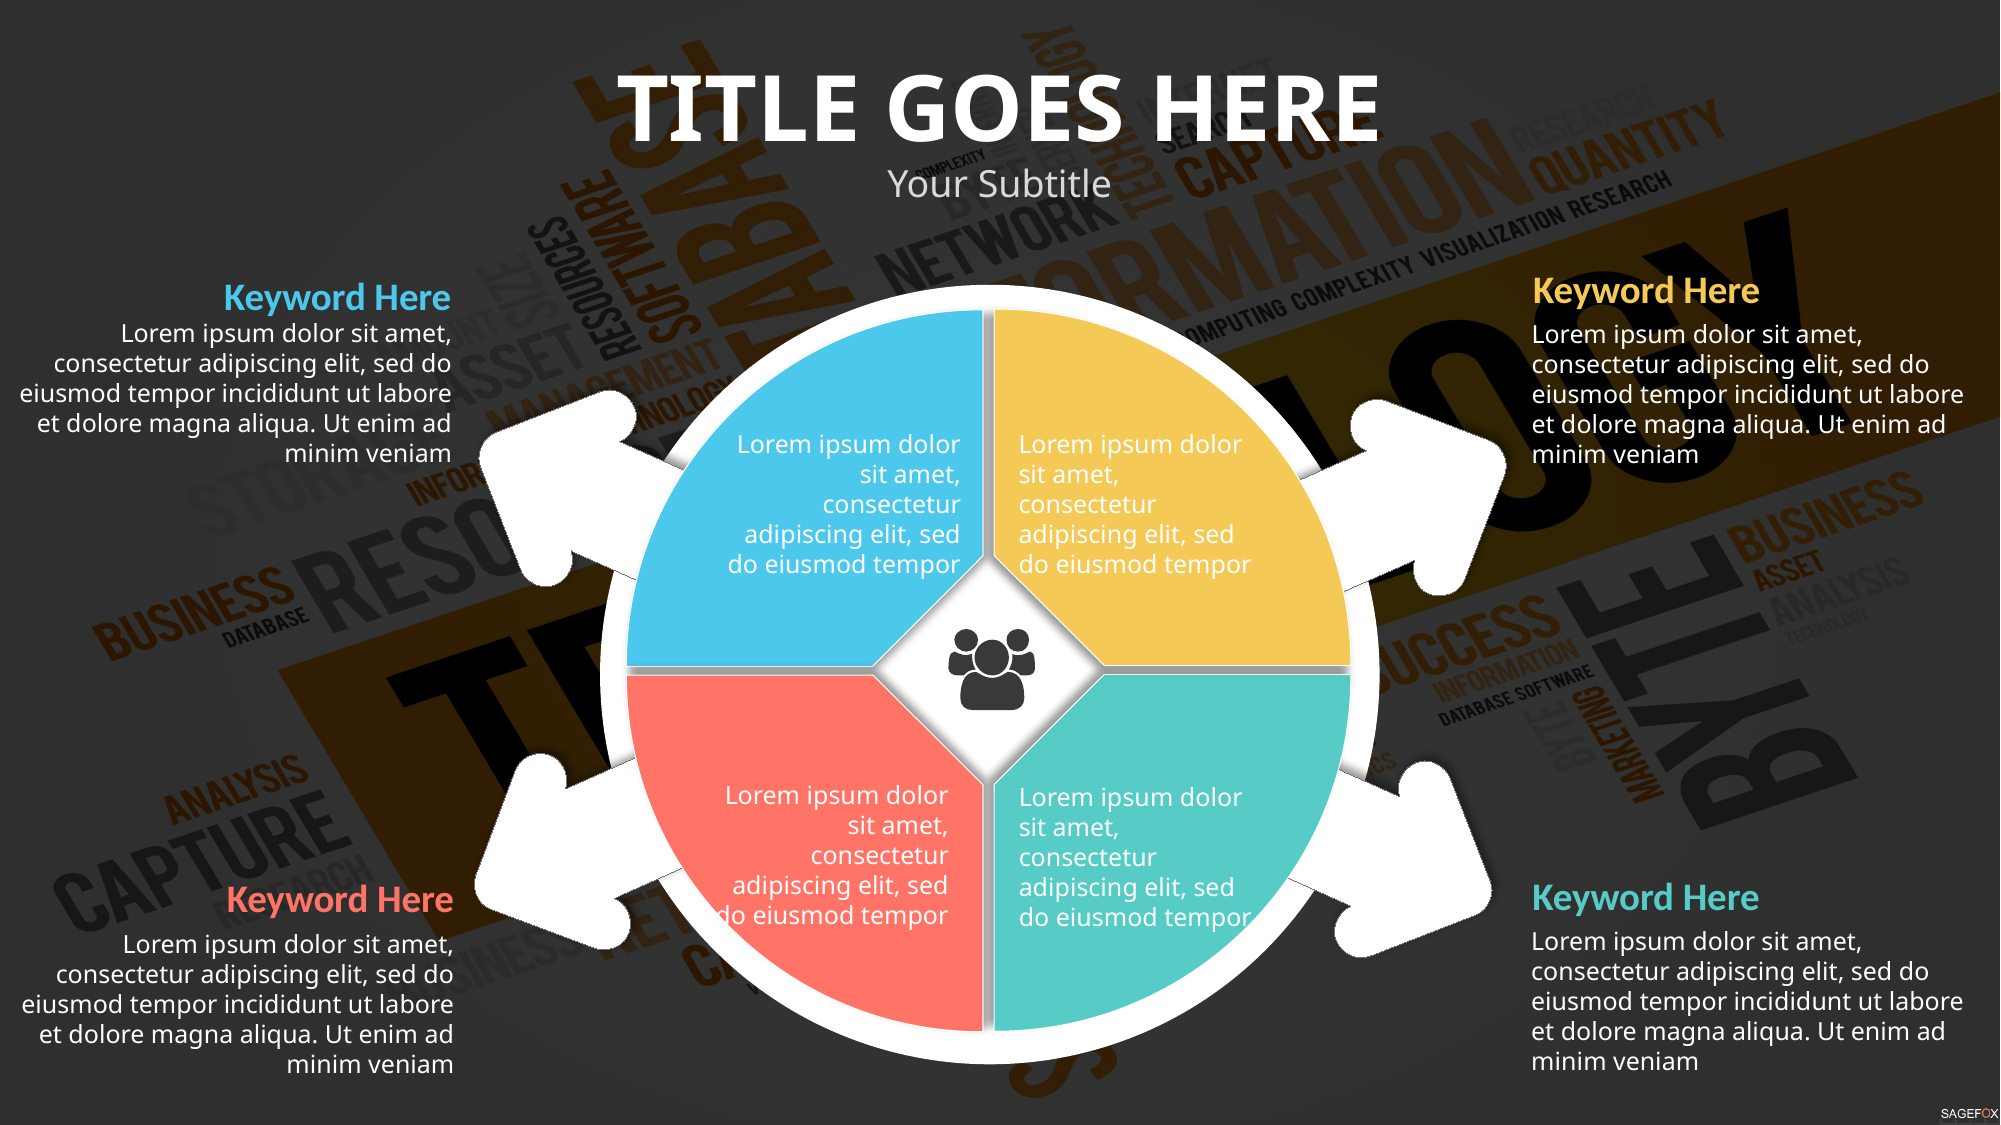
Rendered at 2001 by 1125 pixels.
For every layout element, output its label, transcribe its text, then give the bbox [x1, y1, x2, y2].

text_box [1531, 871, 1982, 1108]
text_box [1301, 399, 1507, 596]
text_box Lorem ipsum dolor sit amet, consectetur adipiscing elit, sed do eiusmod tempor [721, 429, 961, 579]
text_box [1343, 584, 1381, 770]
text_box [20, 873, 456, 1111]
text_box [954, 628, 1009, 676]
text_box [478, 389, 683, 587]
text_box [17, 271, 453, 499]
text_box [1006, 628, 1030, 652]
text_box [659, 873, 1315, 1066]
text_box Lorem ipsum dolor sit amet, consectetur adipiscing elit, sed do eiusmod tempor [709, 780, 949, 930]
text_box [948, 651, 1036, 711]
text_box [625, 308, 985, 668]
text_box TITLE GOES HERE Your Subtitle [548, 42, 1452, 212]
text_box [993, 307, 1352, 667]
text_box [599, 570, 634, 760]
text_box [669, 283, 1318, 471]
text_box [1290, 760, 1493, 958]
text_box Lorem ipsum dolor sit amet, consectetur adipiscing elit, sed do eiusmod tempor [1018, 429, 1259, 579]
text_box [993, 673, 1352, 1033]
text_box [625, 674, 985, 1033]
text_box [888, 570, 1088, 770]
text_box Lorem ipsum dolor sit amet, consectetur adipiscing elit, sed do eiusmod tempor [1018, 781, 1259, 932]
picture [0, 0, 2001, 1125]
text_box [474, 753, 681, 950]
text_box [1531, 264, 1982, 440]
